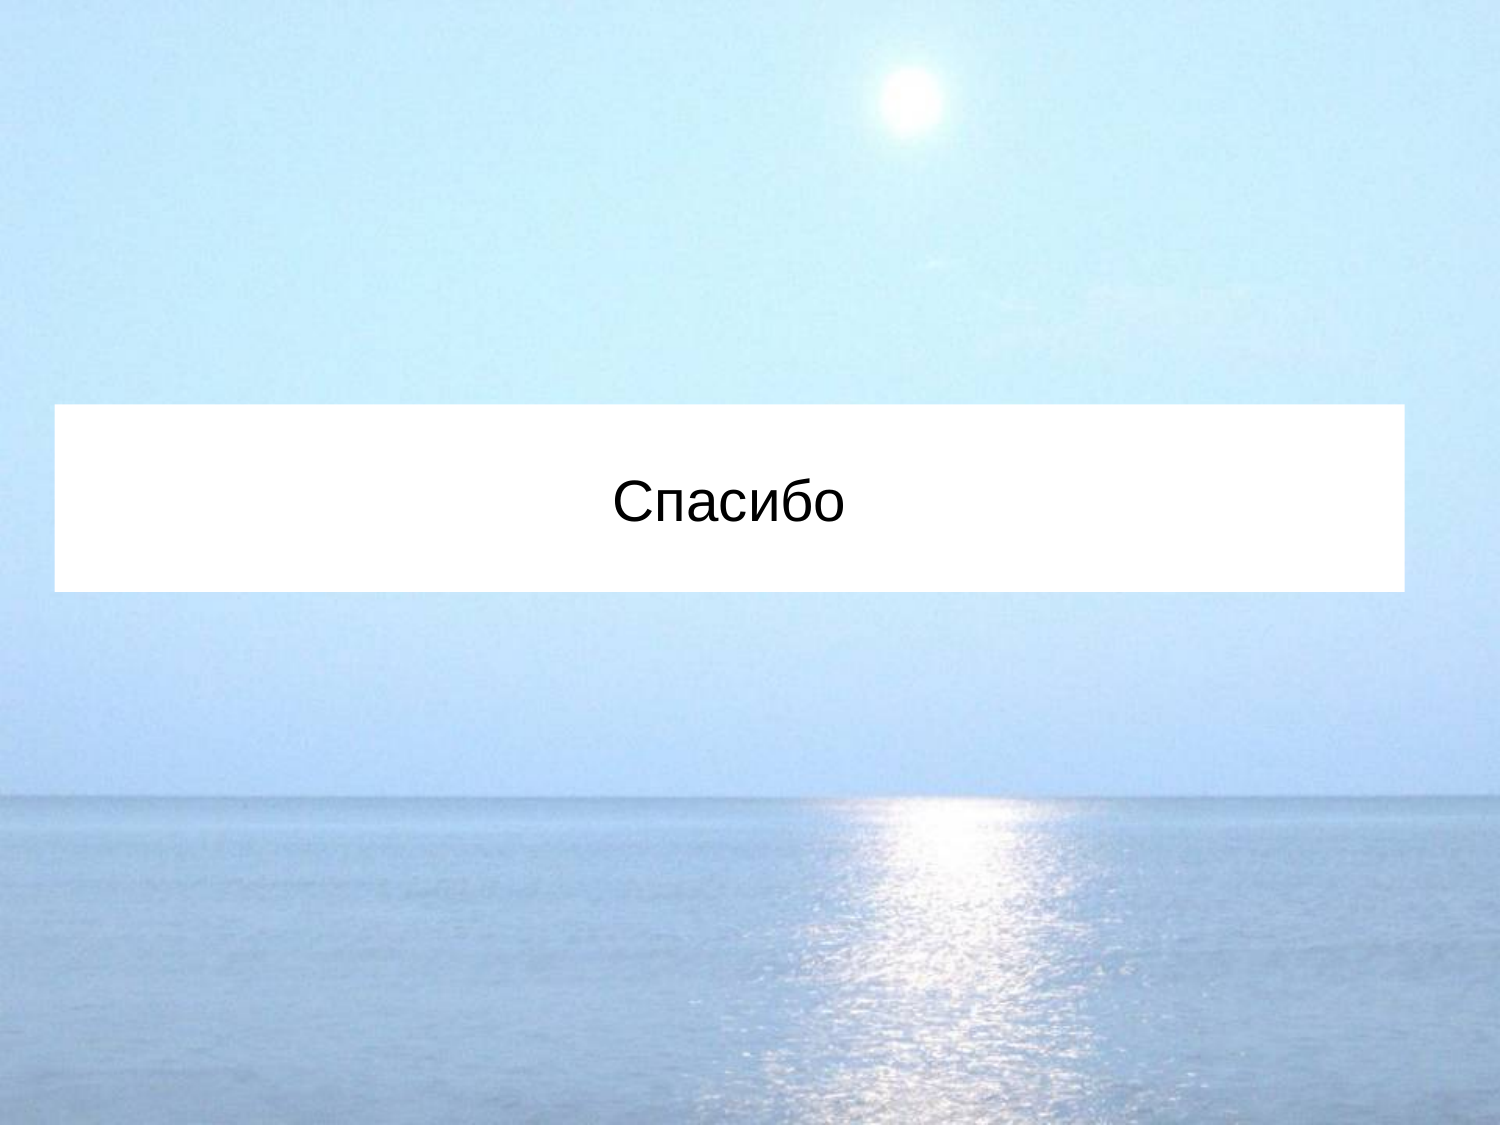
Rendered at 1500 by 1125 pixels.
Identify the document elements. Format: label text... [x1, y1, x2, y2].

title Спасибо [54, 404, 1405, 593]
picture [0, 0, 1500, 1125]
